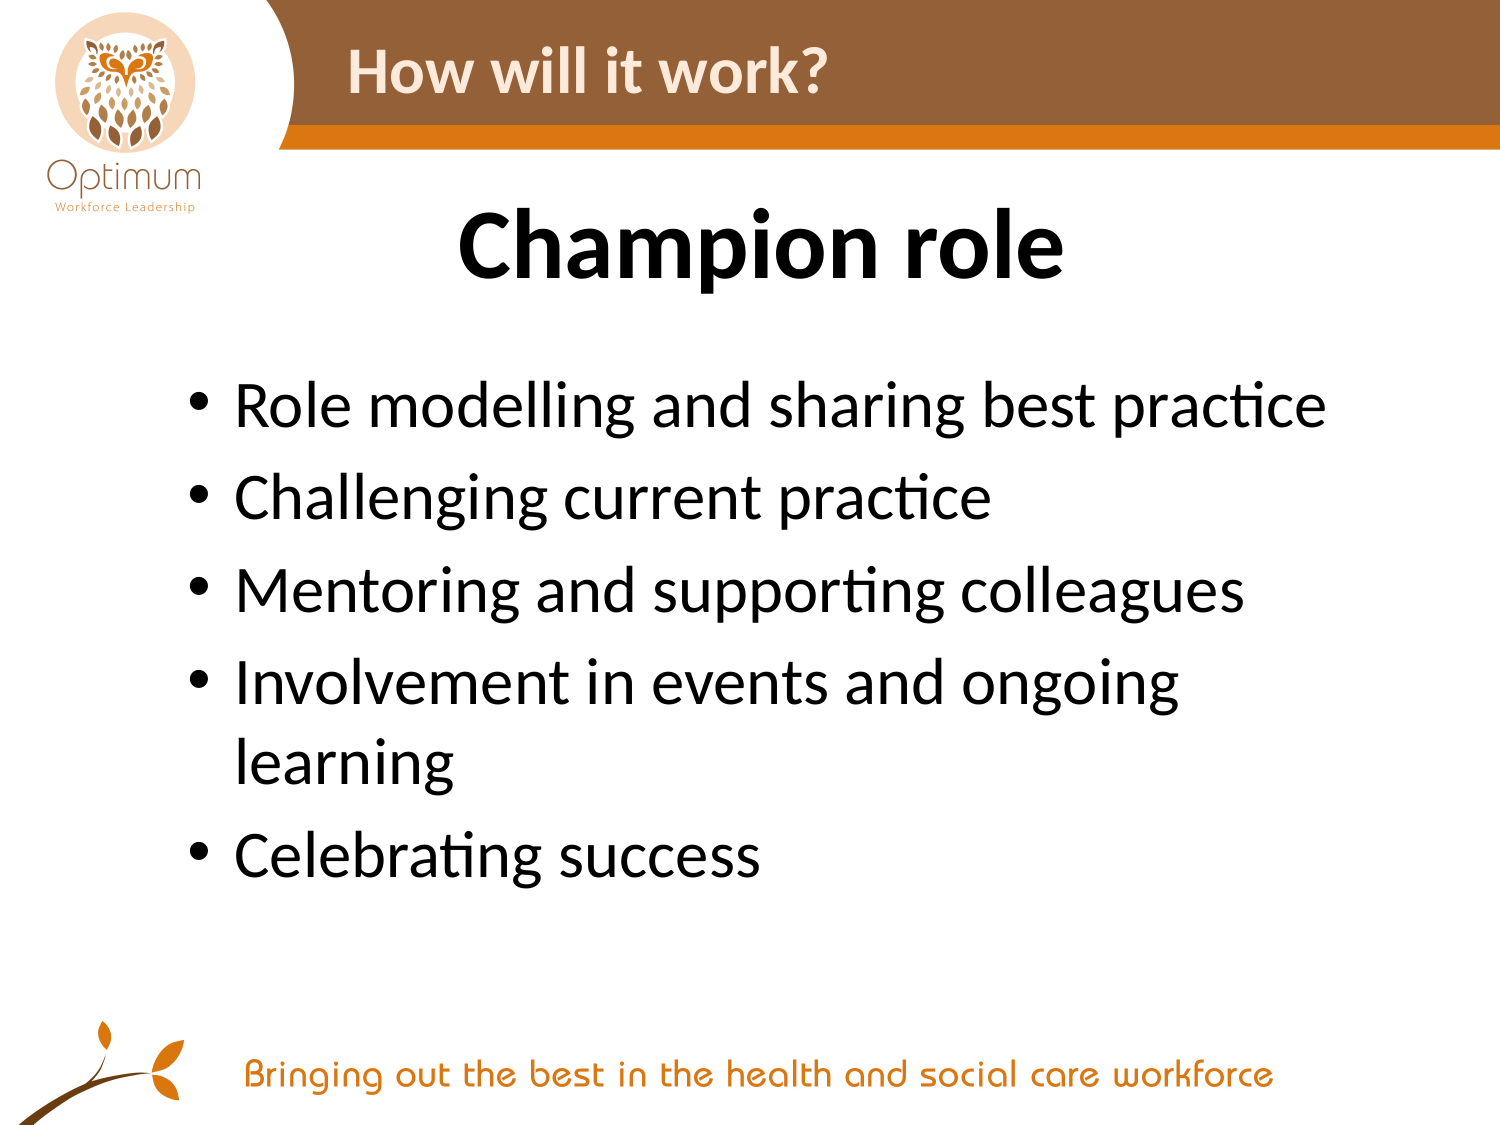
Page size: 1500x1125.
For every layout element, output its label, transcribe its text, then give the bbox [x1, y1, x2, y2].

text_box Role modelling and sharing best practice Challenging current practice Mentoring and supporting colleagues Involvement in events and ongoing learning Celebrating success [172, 353, 1416, 961]
picture [0, 1005, 1500, 1125]
text_box Champion role [443, 241, 1082, 353]
picture [0, 0, 1500, 233]
